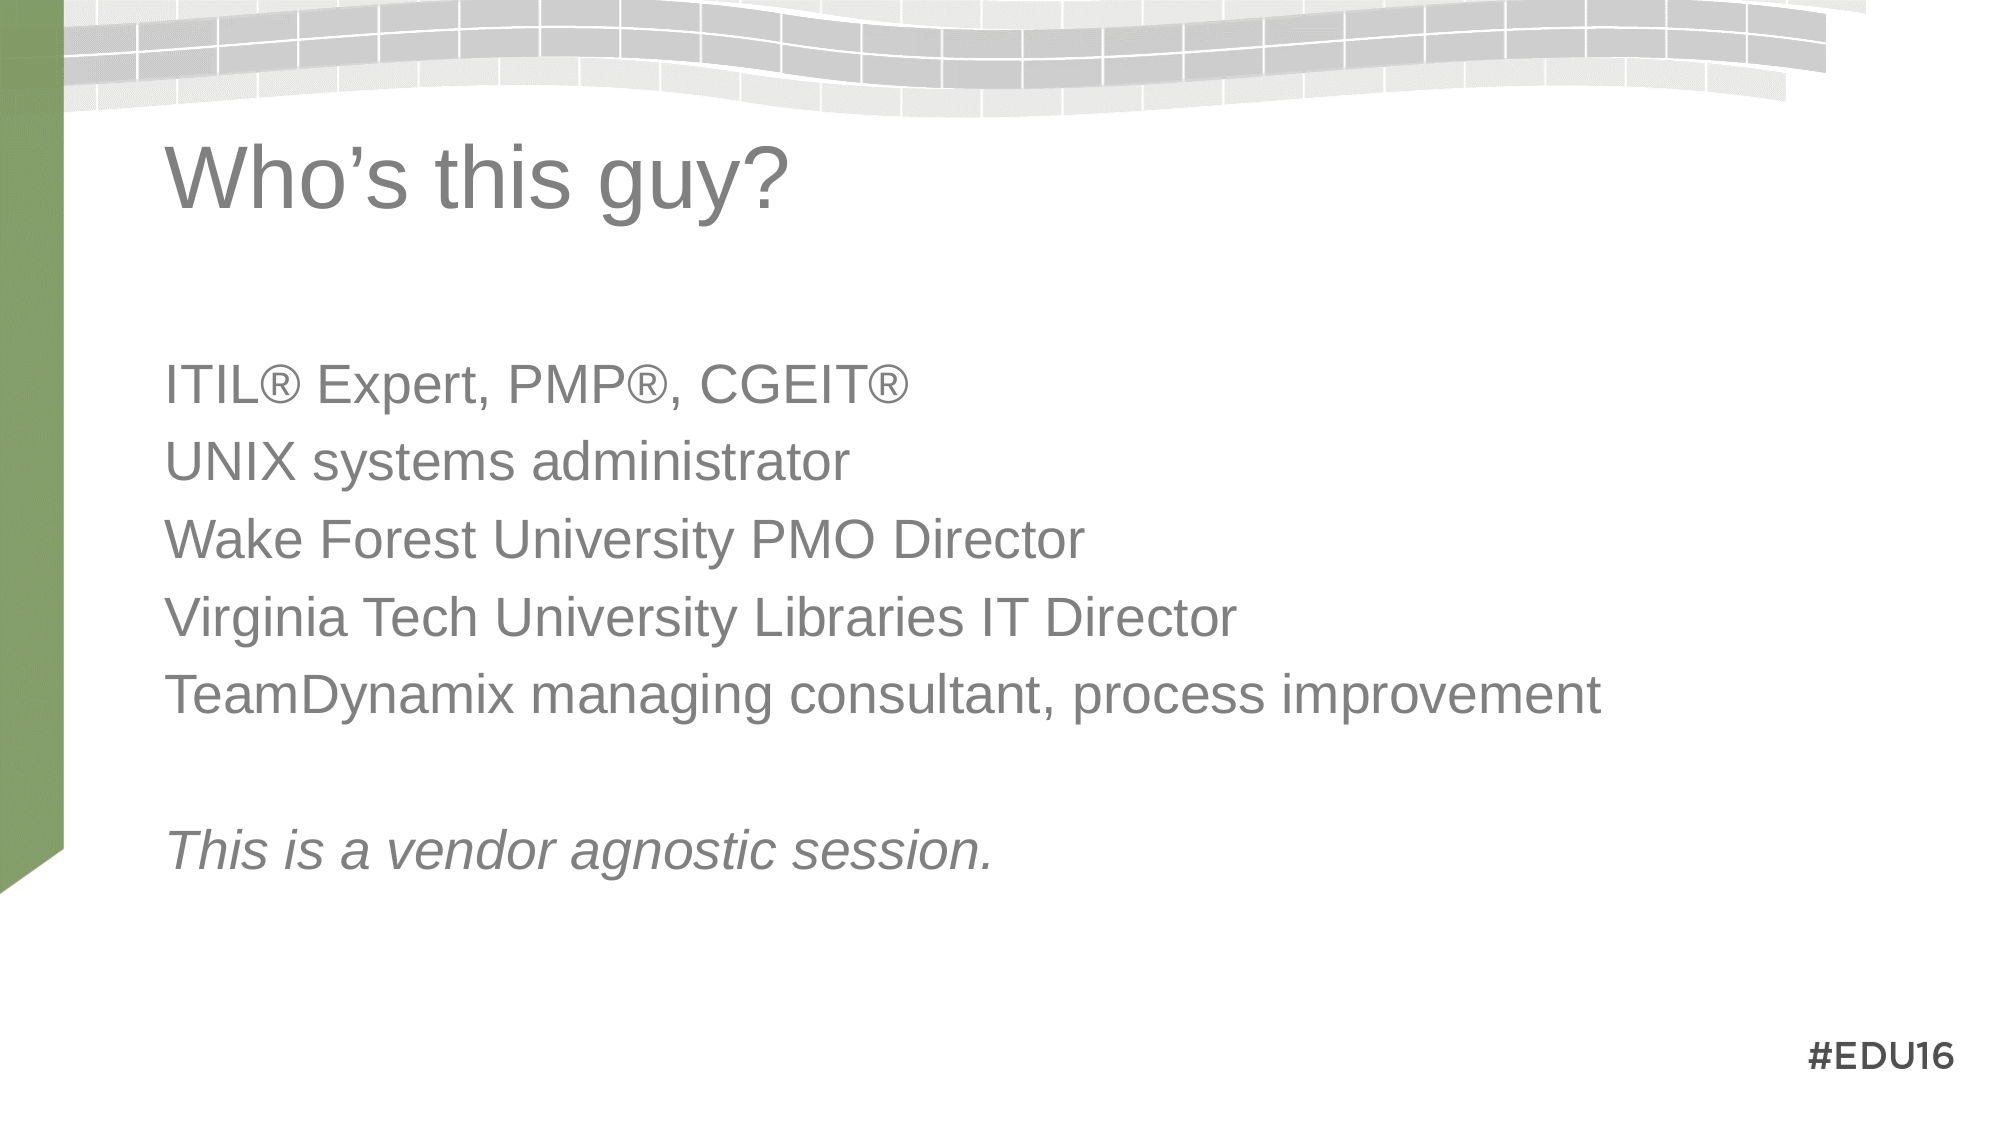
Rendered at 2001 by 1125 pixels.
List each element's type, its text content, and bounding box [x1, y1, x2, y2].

title Who’s this guy? [150, 112, 1767, 233]
picture [0, 0, 2001, 1125]
list ITIL® Expert, PMP®, CGEIT® UNIX systems administrator Wake Forest University PMO Director Virginia Tech University Libraries IT Director TeamDynamix managing consultant, process improvement This is a vendor agnostic session. [150, 262, 1767, 1005]
